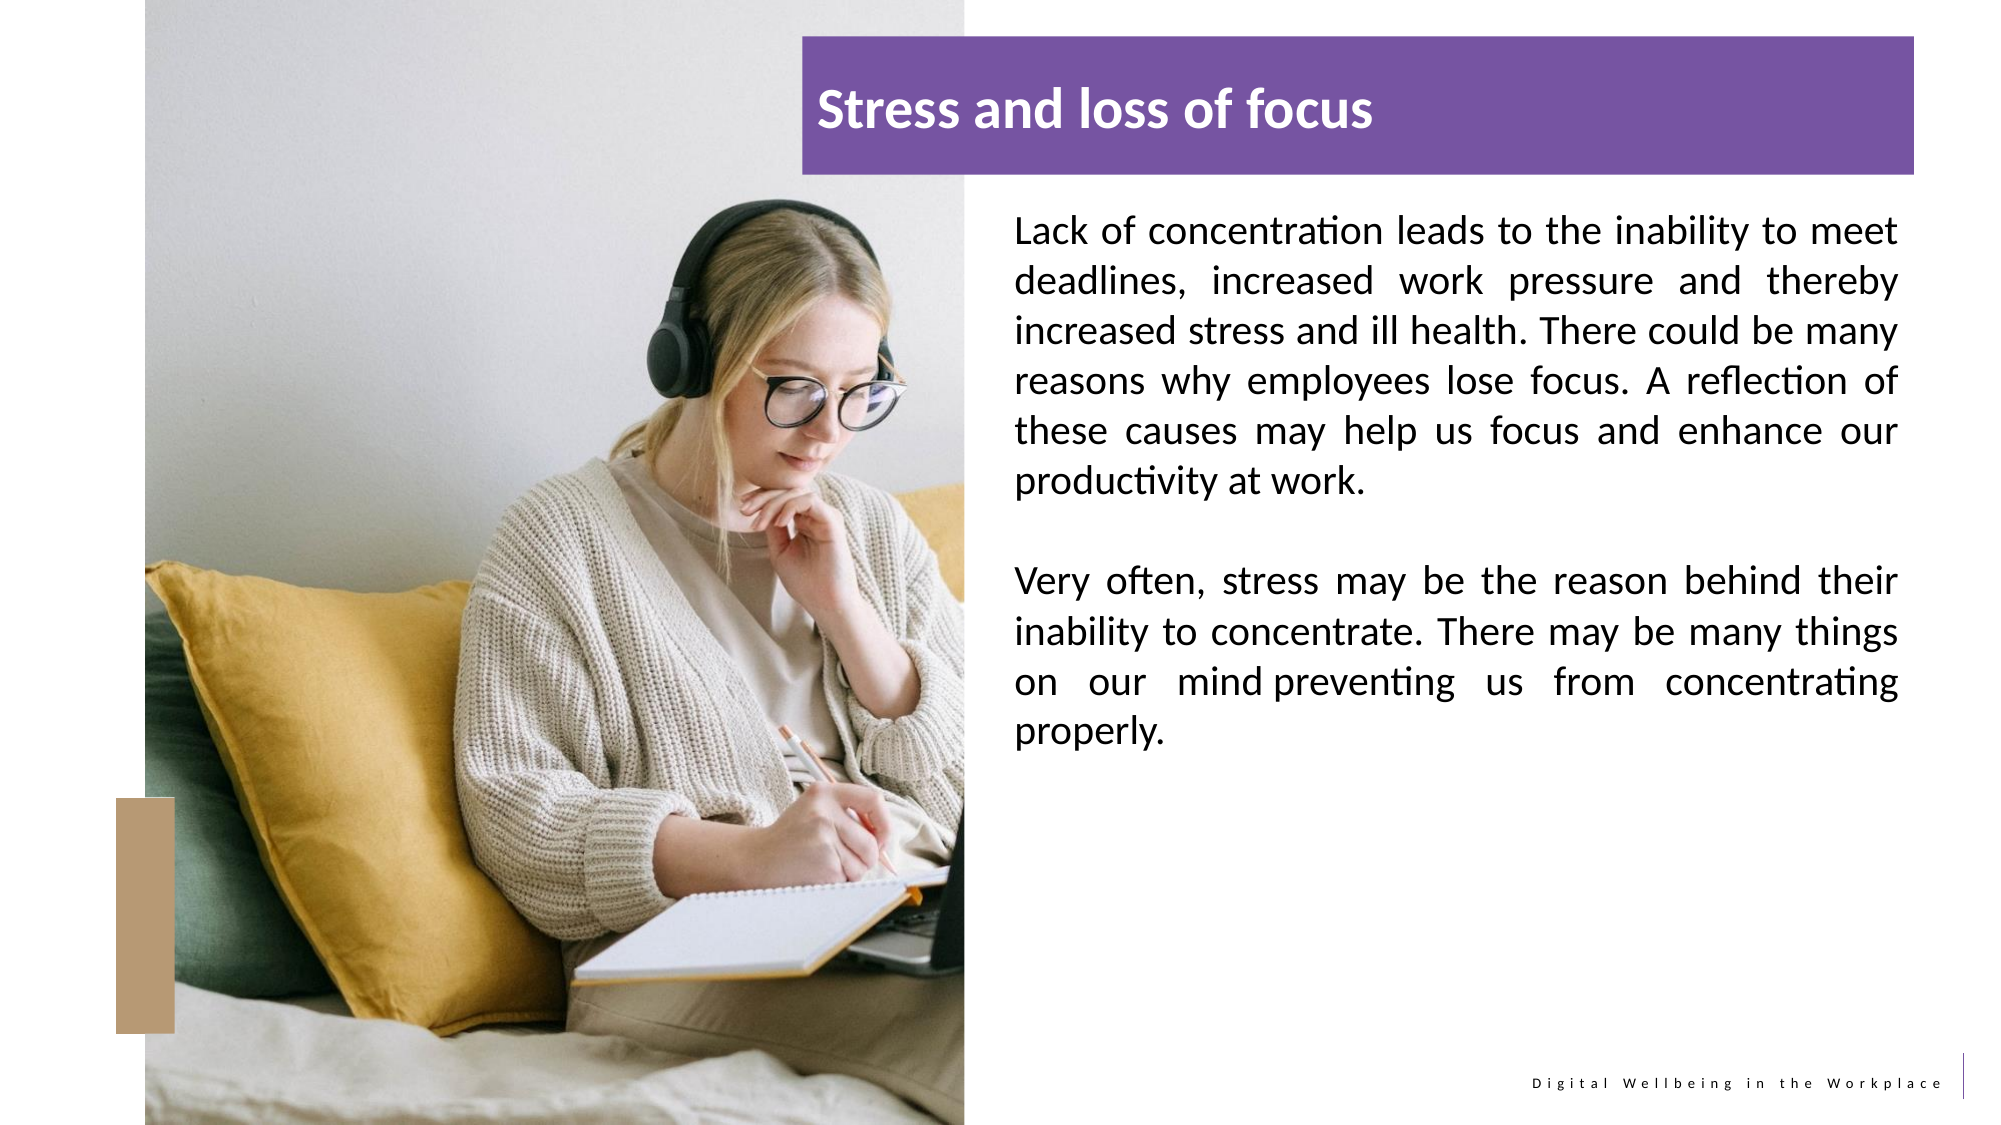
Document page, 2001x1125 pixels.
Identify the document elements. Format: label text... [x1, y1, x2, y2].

list Stress and loss of focus [965, 36, 1914, 175]
picture [145, 0, 965, 1125]
list Lack of concentration leads to the inability to meet deadlines, increased work pressure and thereby increased stress and ill health. There could be many reasons why employees lose focus. A reflection of these causes may help us focus and enhance our productivity at work. Very often, stress may be the reason behind their inability to concentrate. There may be many things on our mind preventing us from concentrating properly. [999, 195, 1914, 986]
